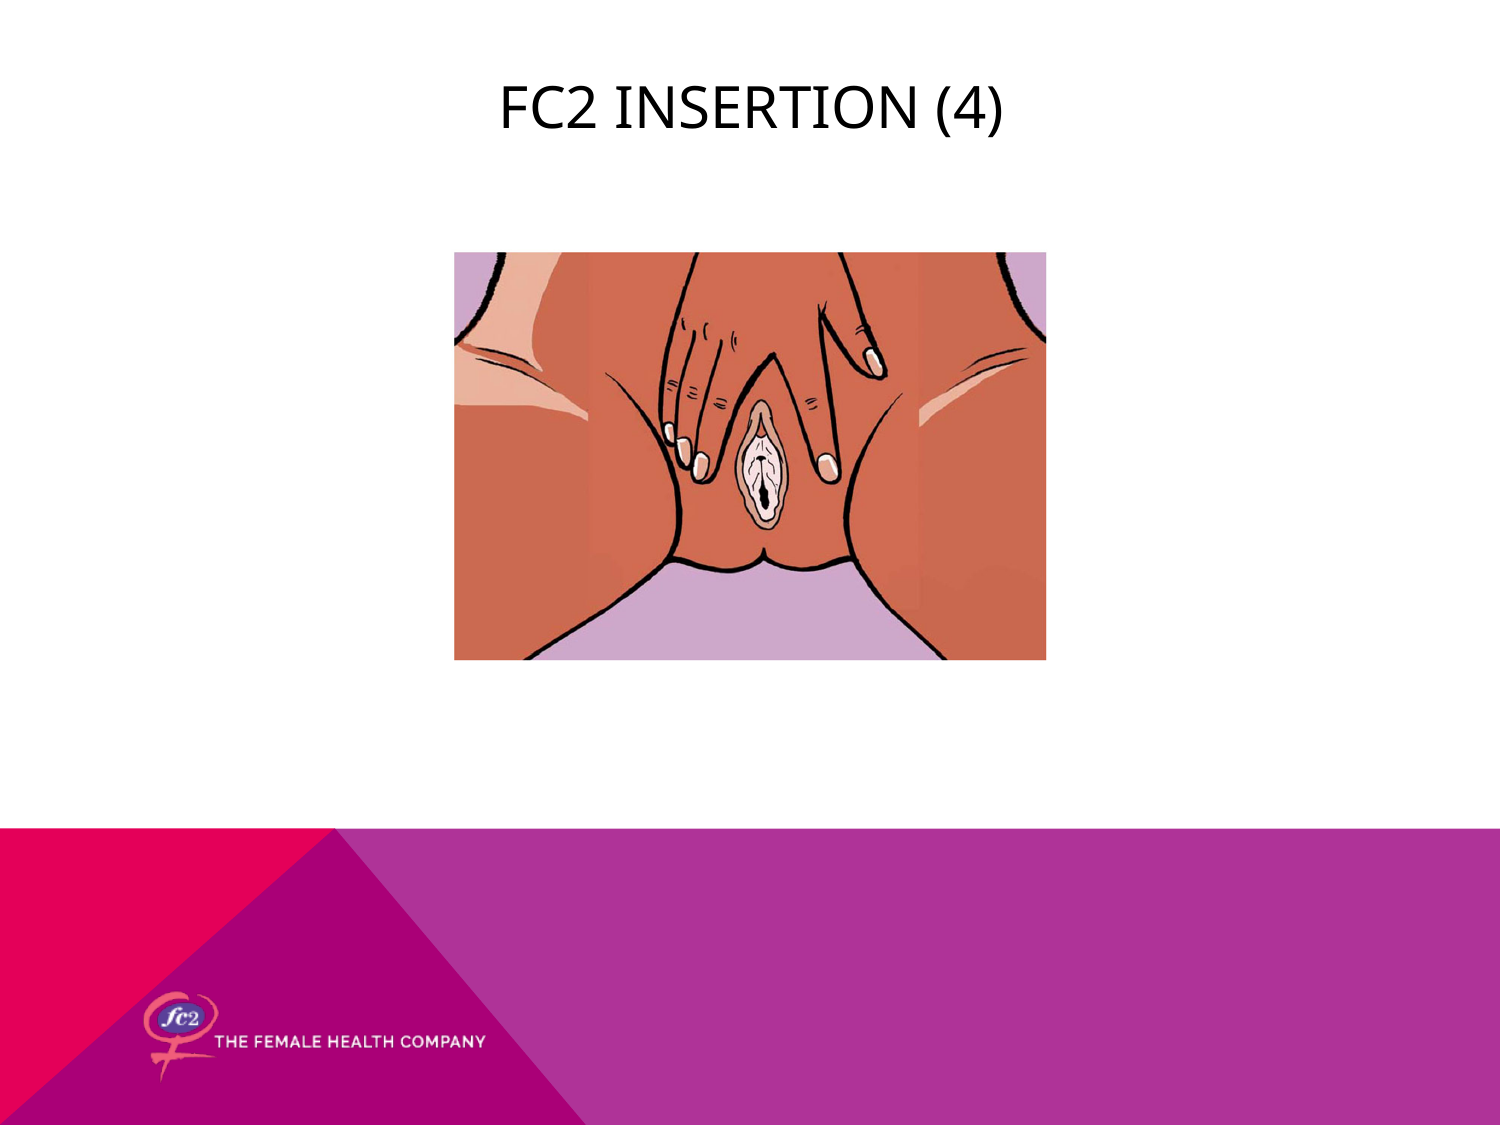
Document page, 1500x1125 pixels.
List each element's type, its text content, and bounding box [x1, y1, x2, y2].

list [135, 180, 1369, 768]
title FC2 insertion (4) [135, 60, 1369, 150]
picture [135, 987, 492, 1085]
picture [432, 231, 1067, 681]
